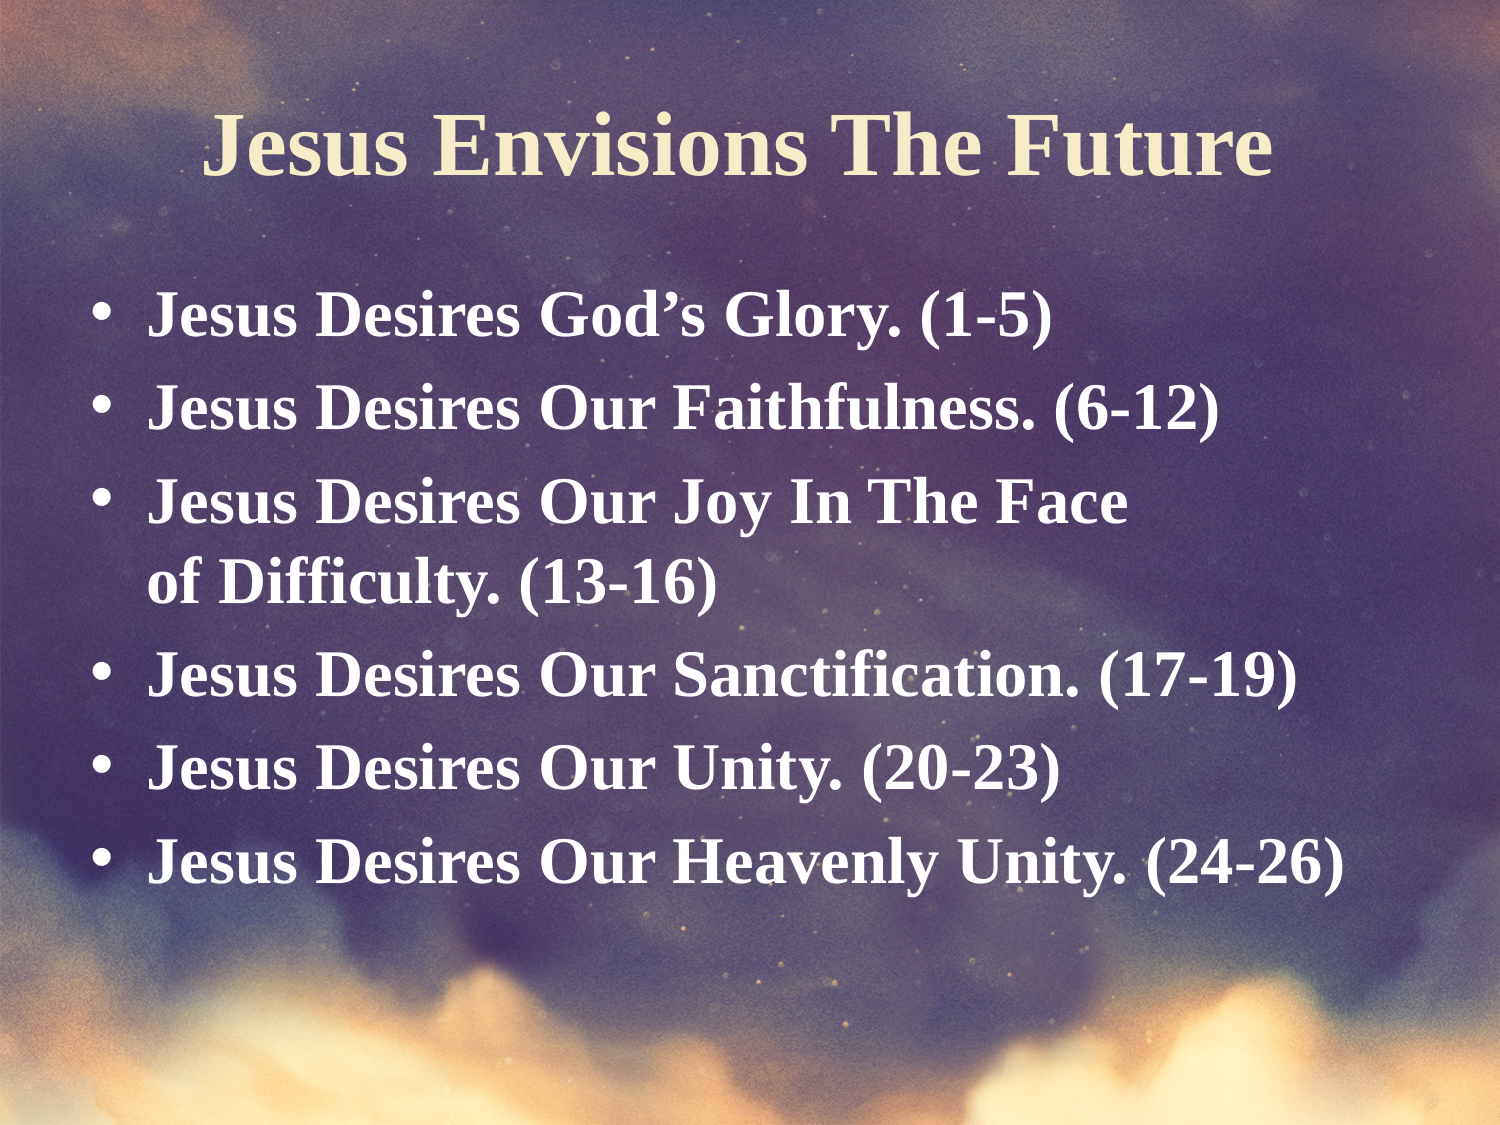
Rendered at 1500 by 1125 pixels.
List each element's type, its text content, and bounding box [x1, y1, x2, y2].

title Jesus Envisions The Future [75, 45, 1425, 233]
list Jesus Desires God’s Glory. (1-5) Jesus Desires Our Faithfulness. (6-12) Jesus Desires Our Joy In The Face of Difficulty. (13-16) Jesus Desires Our Sanctification. (17-19) Jesus Desires Our Unity. (20-23) Jesus Desires Our Heavenly Unity. (24-26) [75, 262, 1425, 1005]
picture [0, 0, 1500, 1125]
